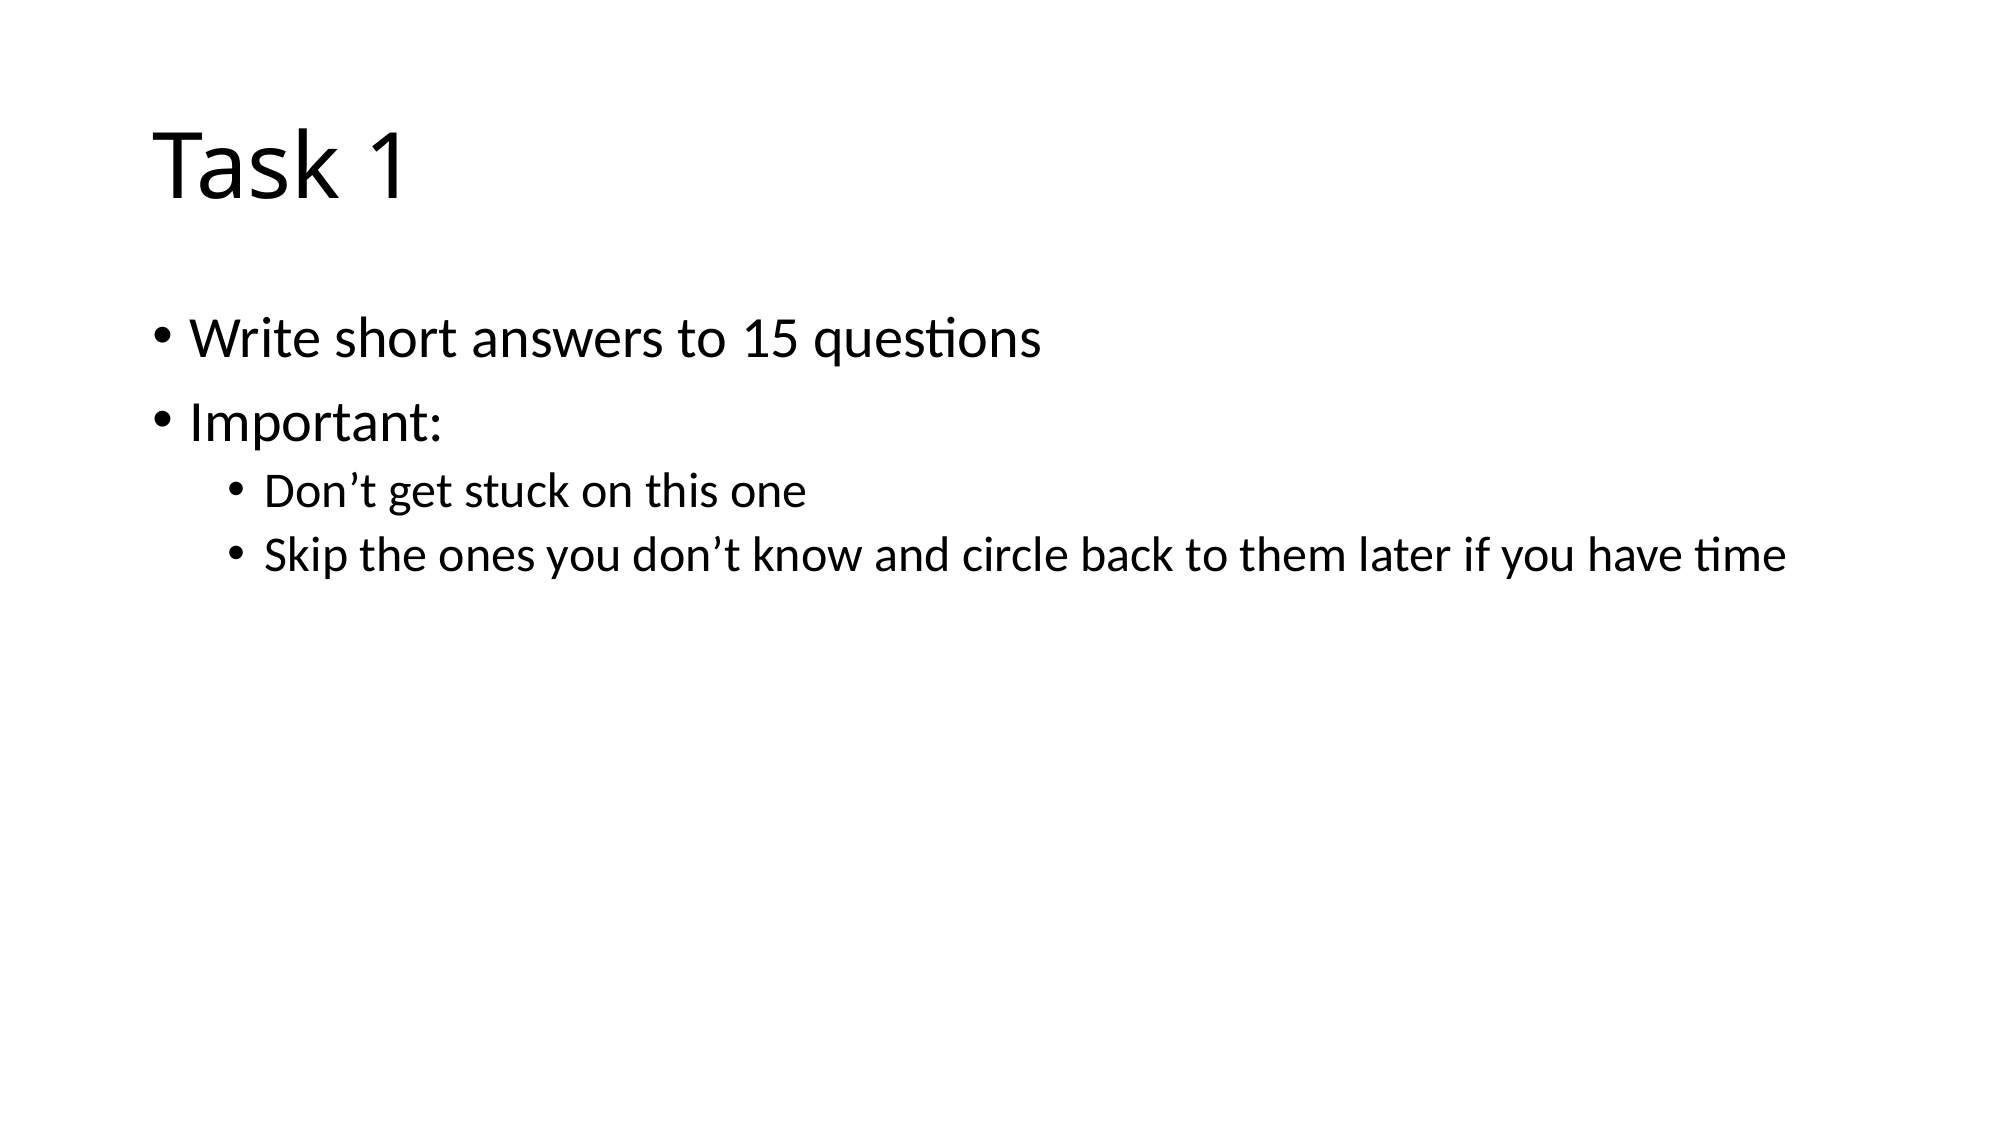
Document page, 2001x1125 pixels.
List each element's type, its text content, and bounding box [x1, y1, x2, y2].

title Task 1 [137, 59, 1863, 278]
list Write short answers to 15 questions Important: Don’t get stuck on this one Skip the ones you don’t know and circle back to them later if you have time [137, 299, 1863, 1014]
